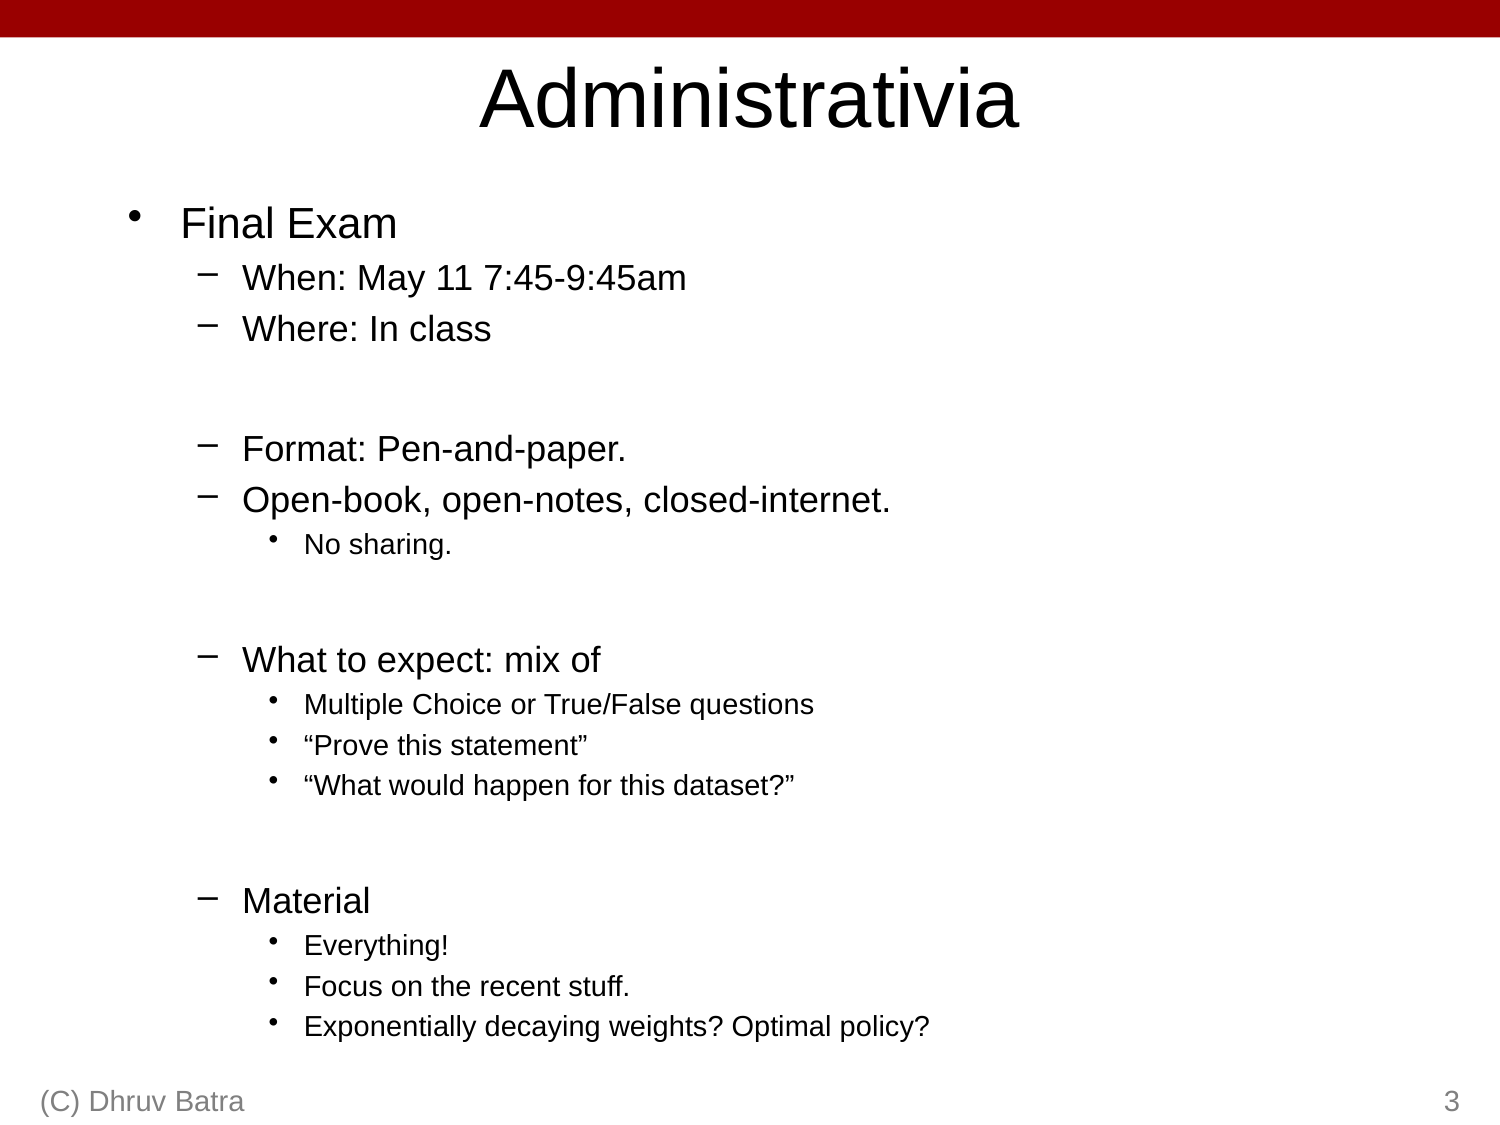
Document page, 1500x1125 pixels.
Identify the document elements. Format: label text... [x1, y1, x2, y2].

slide_number 3 [1162, 1049, 1476, 1125]
title Administrativia [112, 37, 1388, 151]
footer (C) Dhruv Batra [24, 1049, 501, 1125]
list Final Exam When: May 11 7:45-9:45am Where: In class Format: Pen-and-paper. Open-book, open-notes, closed-internet. No sharing. What to expect: mix of Multiple Choice or True/False questions “Prove this statement” “What would happen for this dataset?” Material Everything! Focus on the recent stuff. Exponentially decaying weights? Optimal policy? [112, 187, 1388, 1051]
